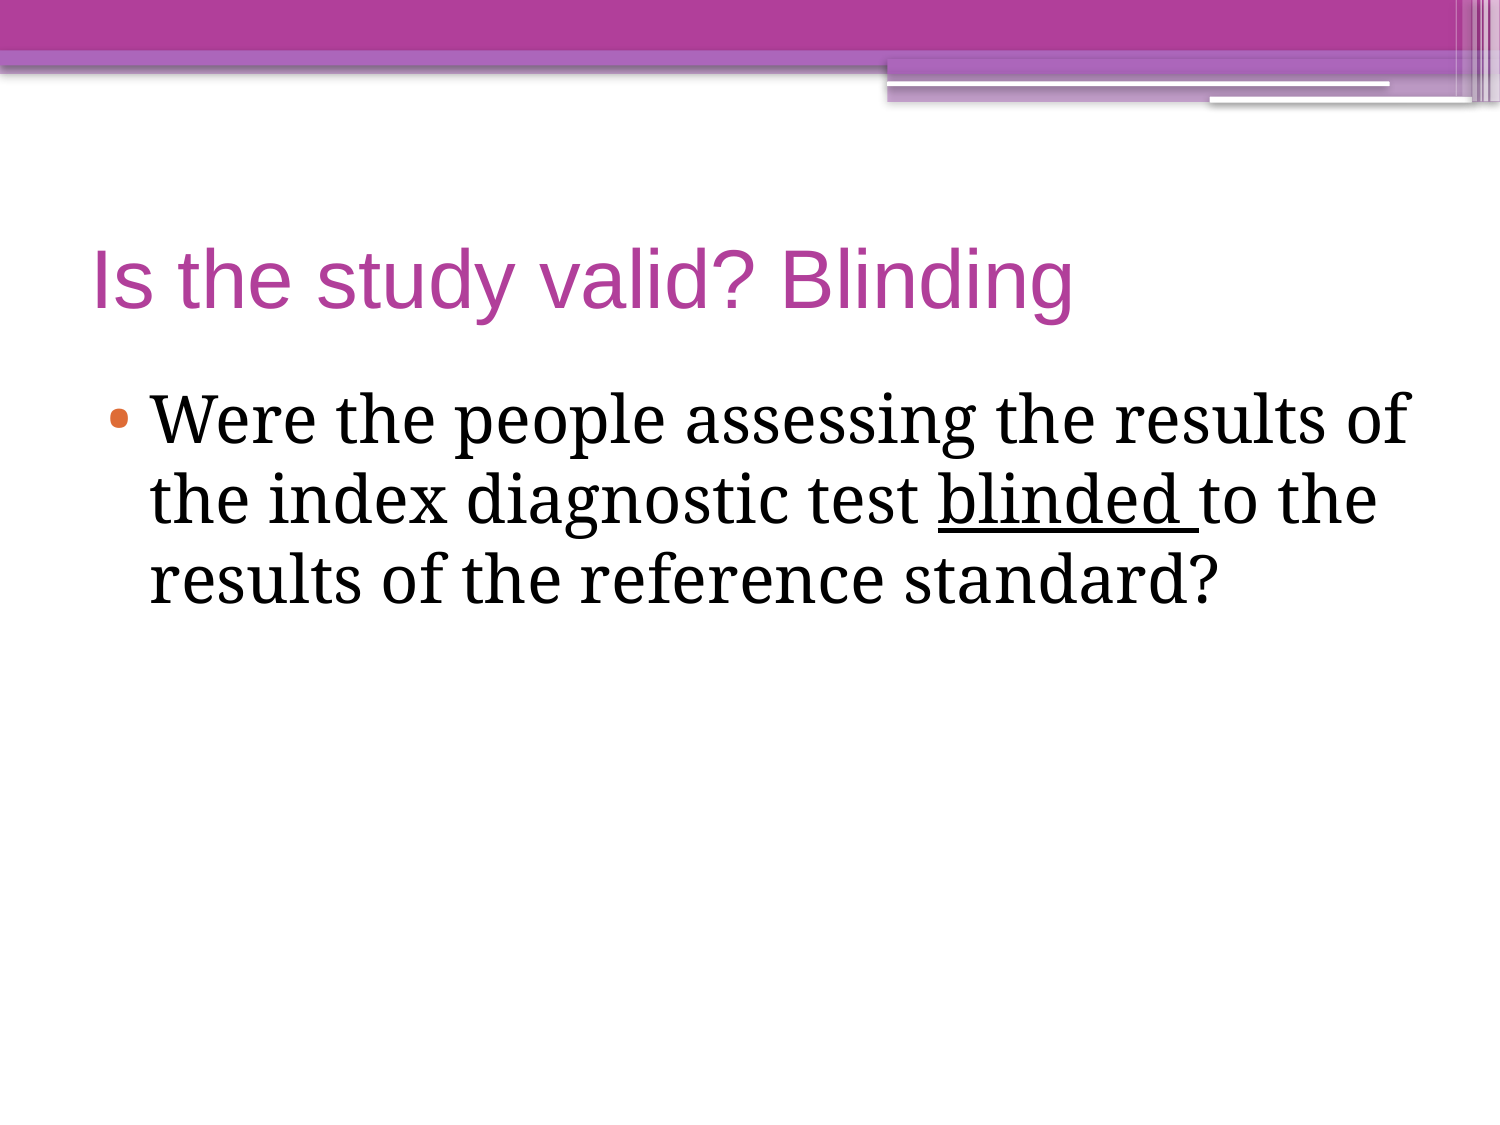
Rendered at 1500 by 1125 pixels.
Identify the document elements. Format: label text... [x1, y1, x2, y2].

list Were the people assessing the results of the index diagnostic test blinded to the results of the reference standard? [74, 368, 1426, 1079]
title Is the study valid? Blinding [74, 187, 1426, 363]
